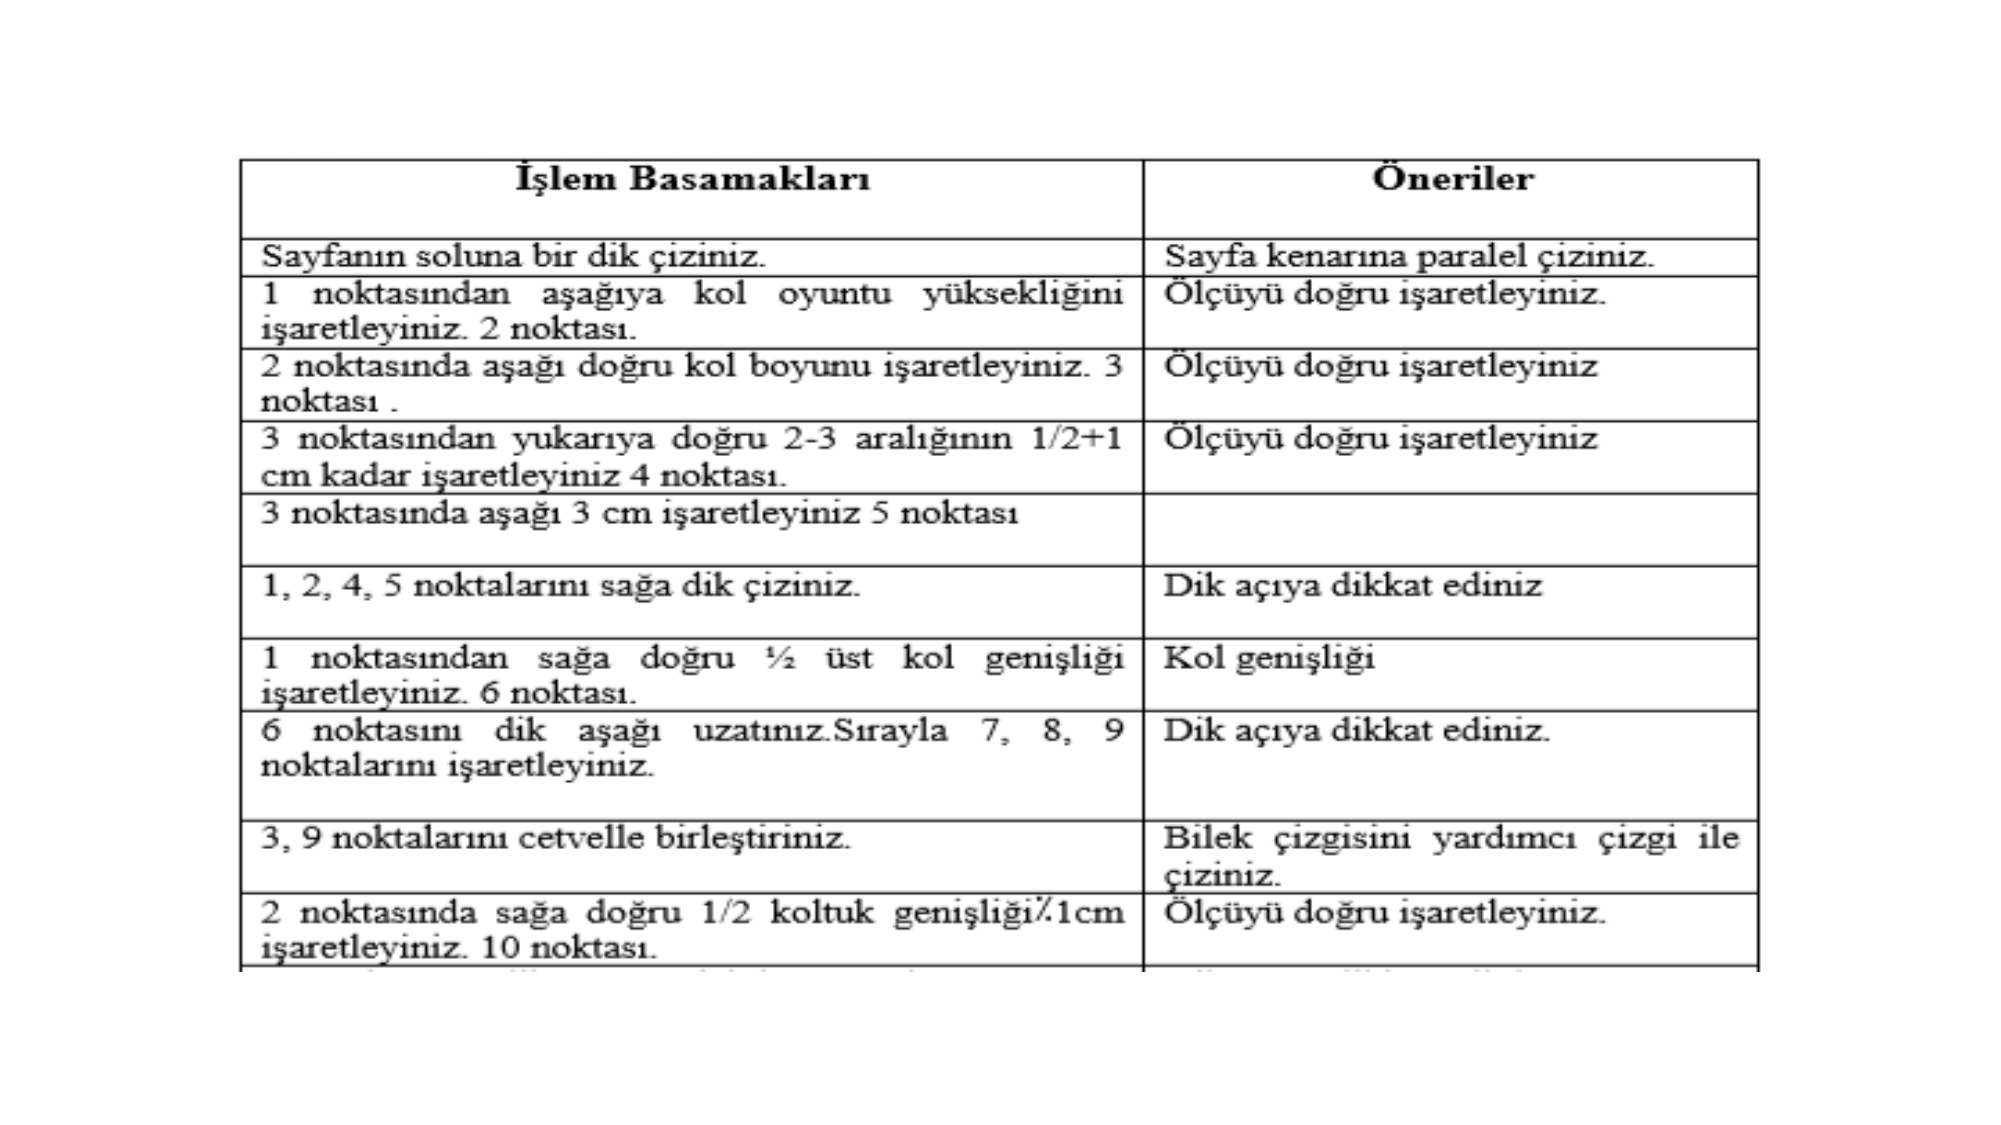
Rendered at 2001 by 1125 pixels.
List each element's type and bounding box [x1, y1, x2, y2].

picture [232, 153, 1768, 972]
